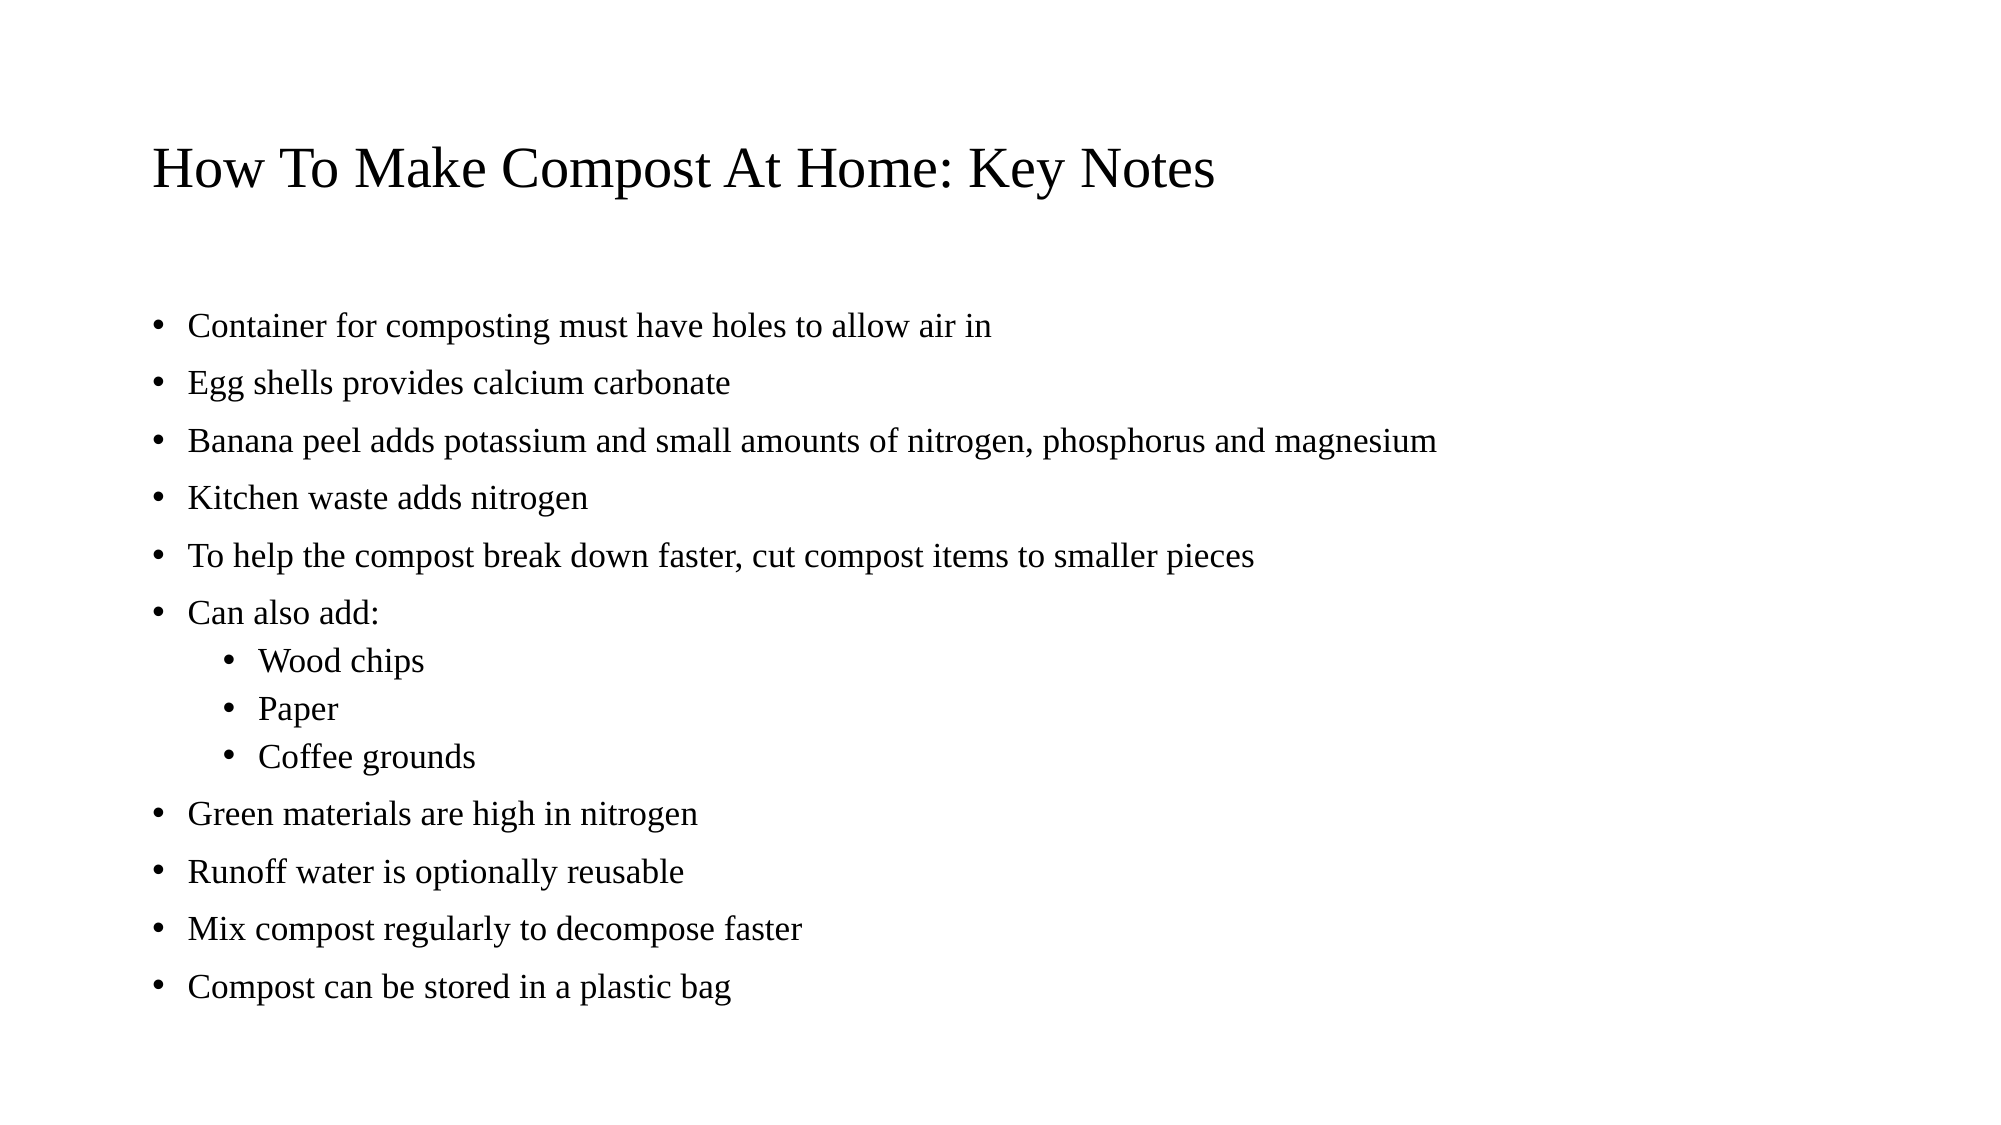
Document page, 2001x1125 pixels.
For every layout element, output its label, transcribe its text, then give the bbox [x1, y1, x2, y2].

title How To Make Compost At Home: Key Notes [137, 59, 1863, 278]
list Container for composting must have holes to allow air in Egg shells provides calcium carbonate Banana peel adds potassium and small amounts of nitrogen, phosphorus and magnesium Kitchen waste adds nitrogen To help the compost break down faster, cut compost items to smaller pieces Can also add: Wood chips Paper Coffee grounds Green materials are high in nitrogen Runoff water is optionally reusable Mix compost regularly to decompose faster Compost can be stored in a plastic bag [137, 299, 1863, 1014]
